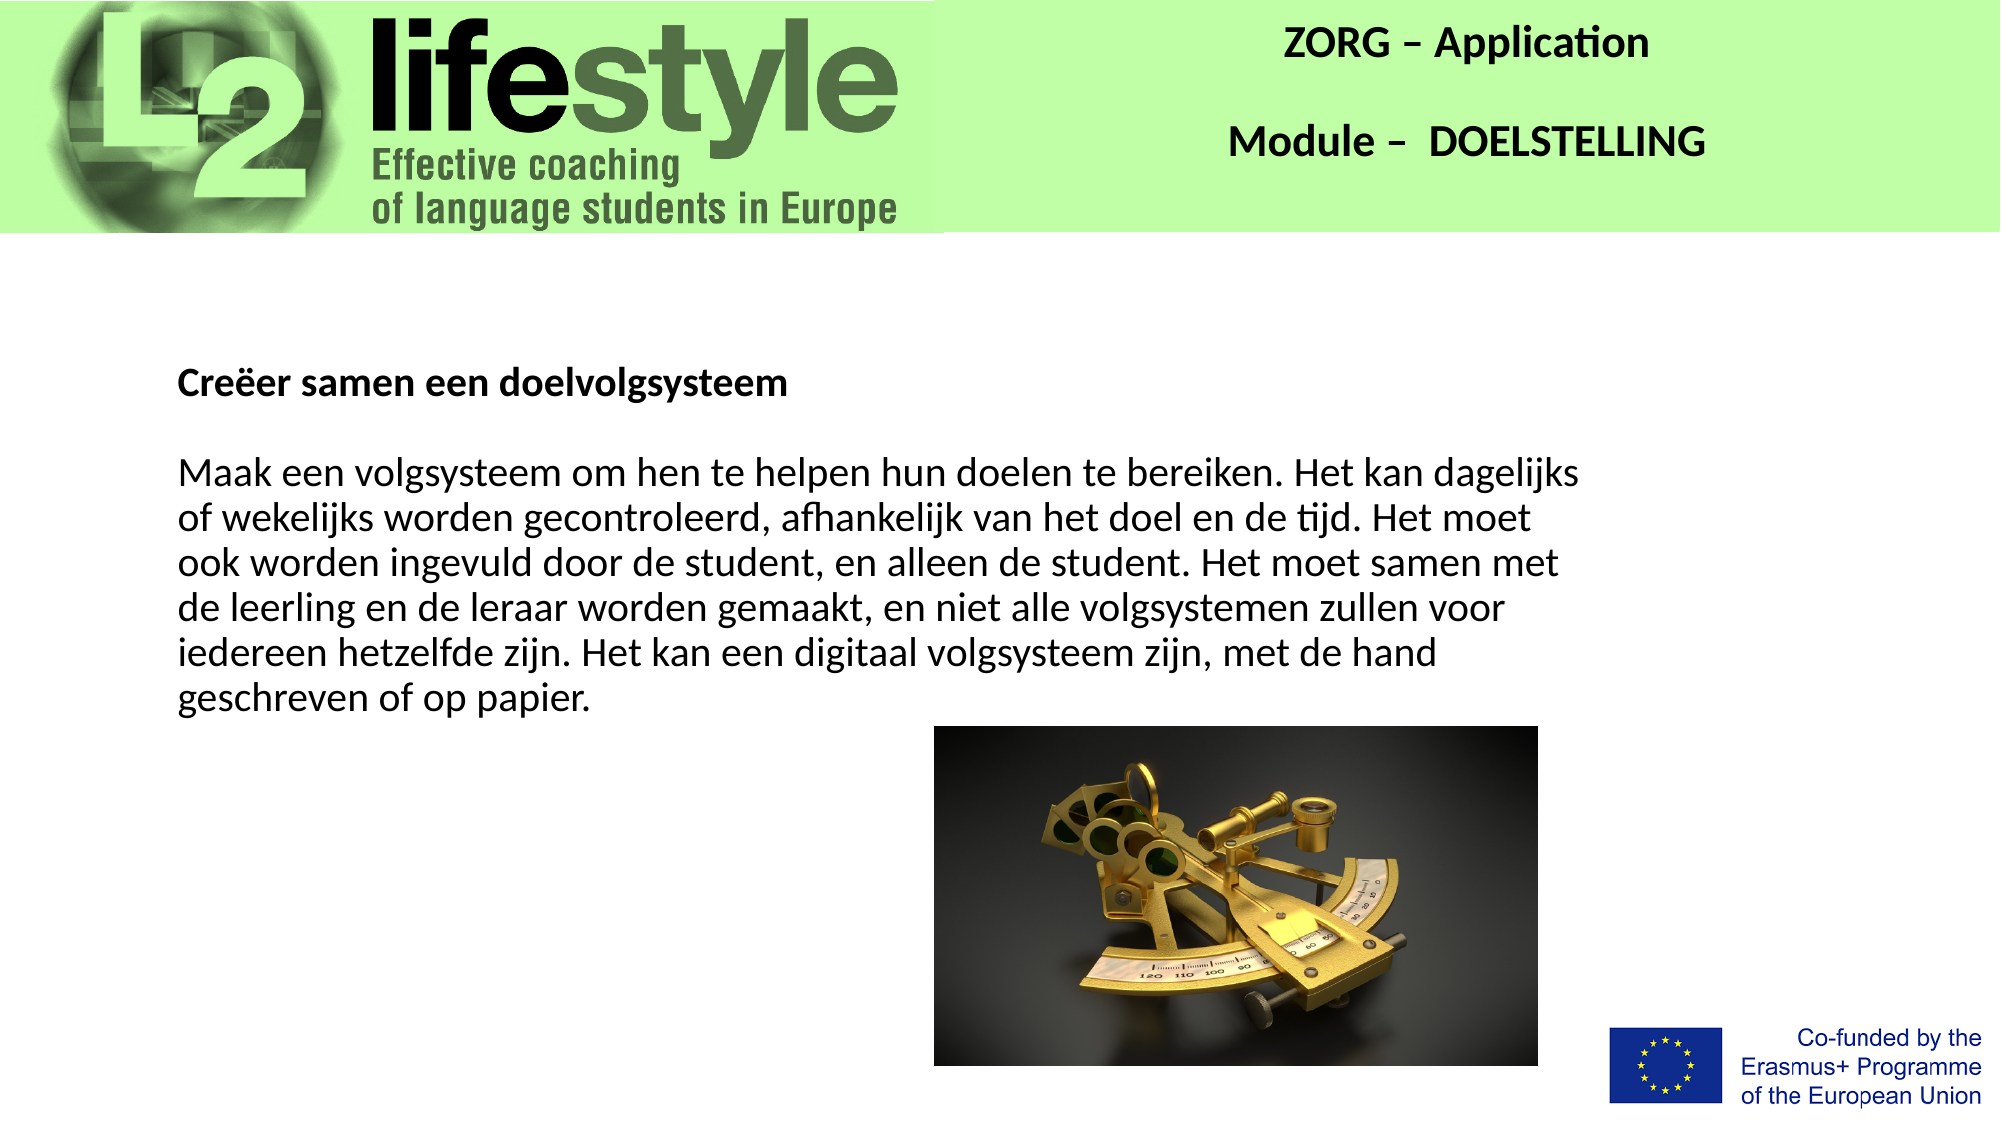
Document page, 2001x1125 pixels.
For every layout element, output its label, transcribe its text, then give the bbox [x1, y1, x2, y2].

text_box ZORG – Application Module – DOELSTELLING [944, 0, 2000, 229]
picture [0, 1, 945, 233]
picture [1586, 1006, 2000, 1125]
text_box CARE – Application Module – GOAL SETTING [949, 229, 2000, 233]
list Creëer samen een doelvolgsysteem Maak een volgsysteem om hen te helpen hun doelen te bereiken. Het kan dagelijks of wekelijks worden gecontroleerd, afhankelijk van het doel en de tijd. Het moet ook worden ingevuld door de student, en alleen de student. Het moet samen met de leerling en de leraar worden gemaakt, en niet alle volgsystemen zullen voor iedereen hetzelfde zijn. Het kan een digitaal volgsysteem zijn, met de hand geschreven of op papier. [162, 353, 1612, 899]
picture [933, 725, 1539, 1067]
